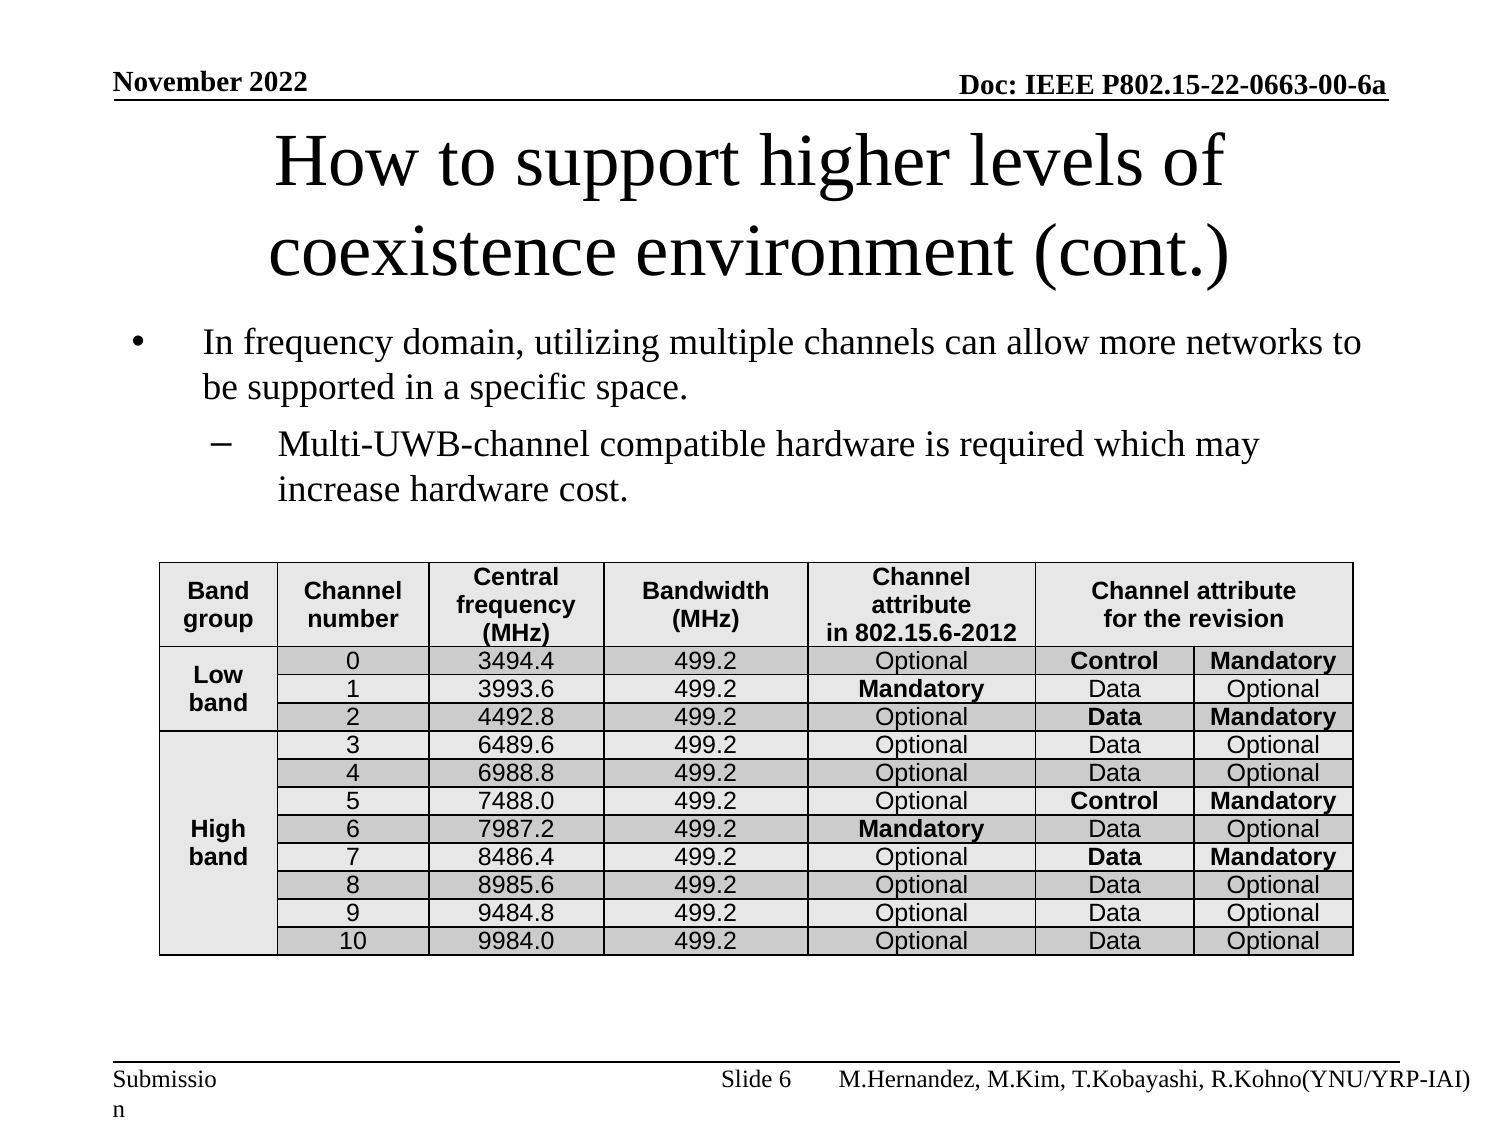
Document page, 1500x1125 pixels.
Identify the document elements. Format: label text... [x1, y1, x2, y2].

table_cell Data [1036, 732, 1193, 758]
table_cell 6489.6 [430, 732, 603, 758]
table_cell 9984.0 [430, 928, 603, 954]
table_cell 8486.4 [430, 844, 603, 870]
table_cell Mandatory [809, 816, 1035, 842]
table_cell 6 [278, 816, 428, 842]
table_cell 10 [278, 928, 428, 954]
table_cell Optional [1195, 760, 1352, 786]
table_header Channel attribute in 802.15.6-2012 [809, 563, 1035, 646]
table_cell 499.2 [605, 675, 807, 702]
table_cell 7488.0 [430, 788, 603, 814]
table_header Central frequency (MHz) [430, 563, 603, 646]
table_cell 499.2 [605, 704, 807, 730]
table_cell Data [1036, 900, 1193, 926]
table_cell Control [1036, 788, 1193, 814]
table_cell 499.2 [605, 647, 807, 674]
table_cell 499.2 [605, 928, 807, 954]
table_cell 499.2 [605, 760, 807, 786]
table_cell Optional [809, 844, 1035, 870]
table_cell Data [1036, 704, 1193, 730]
table_cell Optional [809, 760, 1035, 786]
table_cell Optional [809, 732, 1035, 758]
table_cell Low band [160, 647, 277, 730]
table_cell 3993.6 [430, 675, 603, 702]
table_cell Optional [1195, 900, 1352, 926]
table_cell 499.2 [605, 732, 807, 758]
table_cell Optional [809, 928, 1035, 954]
table_cell Mandatory [1195, 788, 1352, 814]
list In frequency domain, utilizing multiple channels can allow more networks to be supported in a specific space. Multi-UWB-channel compatible hardware is required which may increase hardware cost. [112, 302, 1388, 1035]
table_header Channel attribute for the revision [1036, 563, 1352, 646]
table_cell Data [1036, 816, 1193, 842]
table_cell 3494.4 [430, 647, 603, 674]
table_cell Mandatory [1195, 844, 1352, 870]
table_cell 2 [278, 704, 428, 730]
table_cell 499.2 [605, 872, 807, 898]
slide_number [112, 62, 375, 98]
table_cell Optional [1195, 872, 1352, 898]
table_cell 9484.8 [430, 900, 603, 926]
table_cell Data [1036, 844, 1193, 870]
table_cell 499.2 [605, 844, 807, 870]
footer M.Hernandez, M.Kim, T.Kobayashi, R.Kohno(YNU/YRP-IAI) [819, 1062, 1472, 1109]
slide_number Slide 6 [712, 1062, 801, 1093]
table_cell Mandatory [1195, 647, 1352, 674]
table_cell Mandatory [1195, 704, 1352, 730]
table_cell 499.2 [605, 816, 807, 842]
table_cell High band [160, 732, 277, 954]
table_cell Data [1036, 872, 1193, 898]
table_cell Optional [1195, 816, 1352, 842]
table_cell Optional [809, 647, 1035, 674]
table_cell 7 [278, 844, 428, 870]
table_cell Optional [809, 788, 1035, 814]
table_header Channel number [278, 563, 428, 646]
table_cell 499.2 [605, 788, 807, 814]
table_cell 7987.2 [430, 816, 603, 842]
table_cell Data [1036, 760, 1193, 786]
table_cell 1 [278, 675, 428, 702]
table_cell 499.2 [605, 900, 807, 926]
table_cell Data [1036, 928, 1193, 954]
title How to support higher levels of coexistence environment (cont.) [112, 112, 1388, 288]
table_cell Mandatory [809, 675, 1035, 702]
table_cell Optional [1195, 732, 1352, 758]
table_cell 3 [278, 732, 428, 758]
table_cell Optional [809, 900, 1035, 926]
table_header Band group [160, 563, 277, 646]
table_cell Optional [809, 872, 1035, 898]
table_cell 5 [278, 788, 428, 814]
table_cell 6988.8 [430, 760, 603, 786]
table_cell 4492.8 [430, 704, 603, 730]
table_cell 0 [278, 647, 428, 674]
table_cell 9 [278, 900, 428, 926]
table_cell 8985.6 [430, 872, 603, 898]
table_header Bandwidth (MHz) [605, 563, 807, 646]
table_cell Optional [1195, 675, 1352, 702]
table_cell Control [1036, 647, 1193, 674]
table_cell Optional [1195, 928, 1352, 954]
table_cell 8 [278, 872, 428, 898]
table_cell Optional [809, 704, 1035, 730]
table_cell 4 [278, 760, 428, 786]
table_cell Data [1036, 675, 1193, 702]
